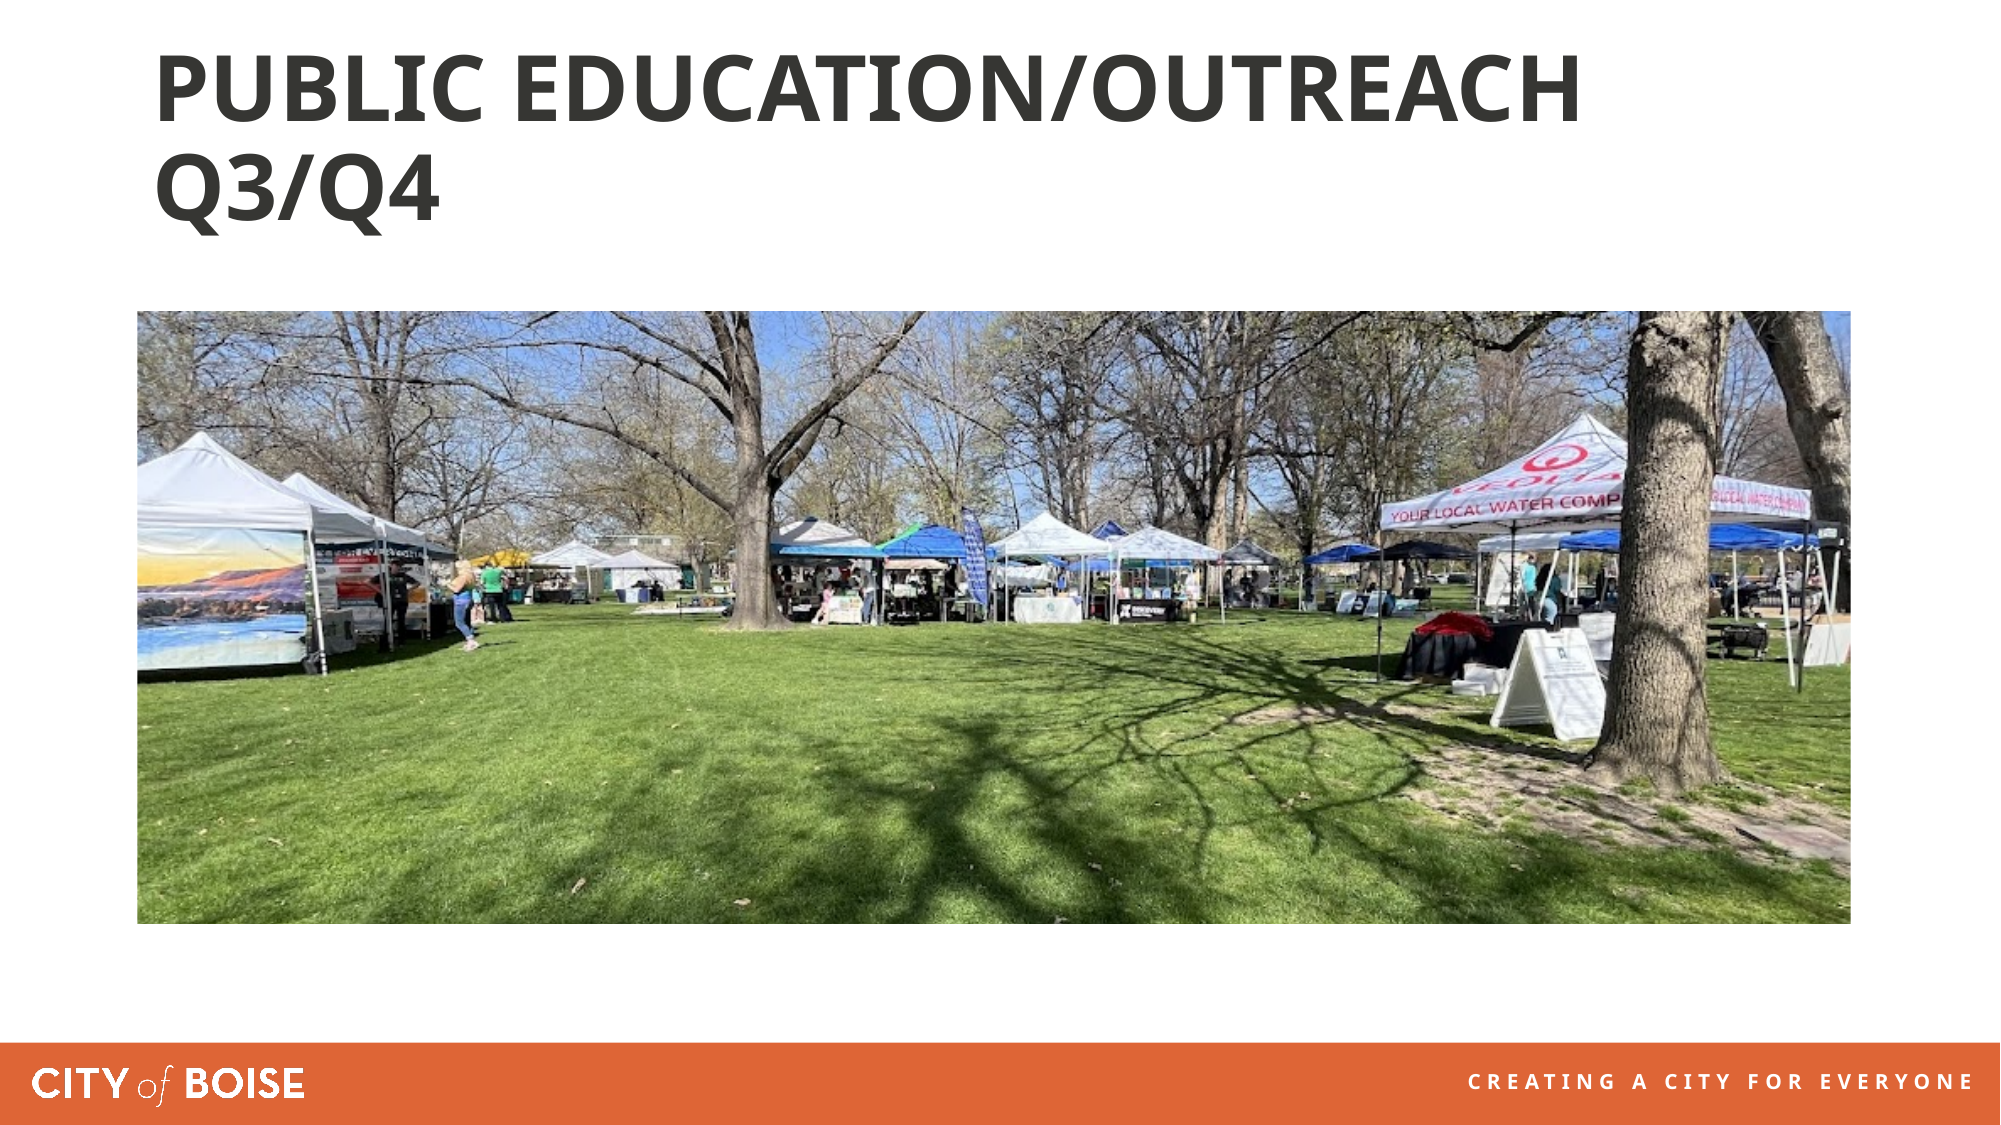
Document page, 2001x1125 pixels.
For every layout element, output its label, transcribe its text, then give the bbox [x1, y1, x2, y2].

picture [32, 1065, 304, 1107]
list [137, 311, 1851, 924]
title Public education/outreach q3/q4 [137, 59, 1863, 248]
